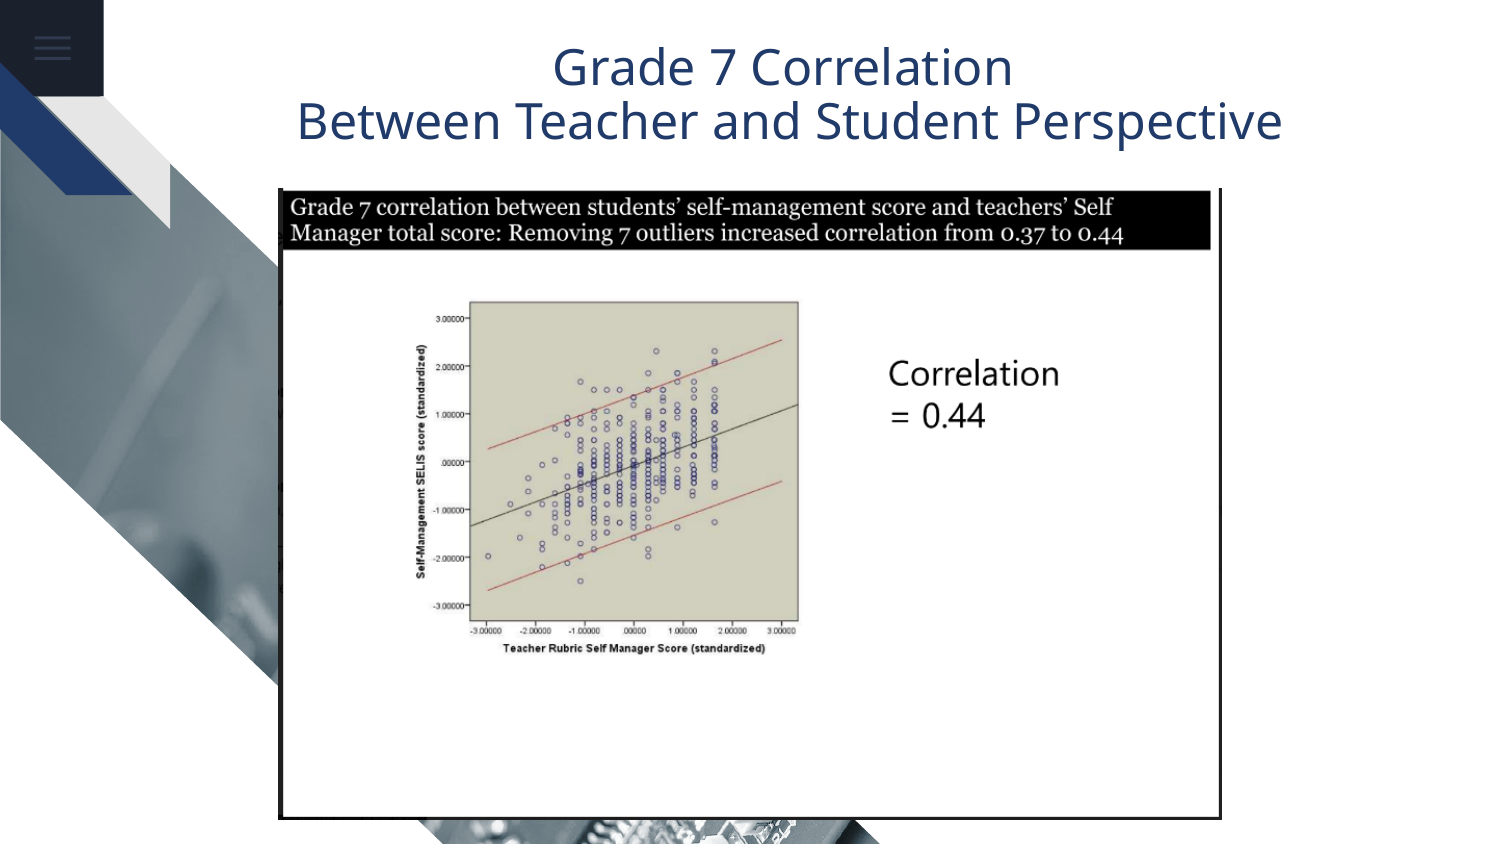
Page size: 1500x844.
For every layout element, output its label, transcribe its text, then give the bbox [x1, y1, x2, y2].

title Grade 7 Correlation Between Teacher and Student Perspective [212, 27, 1368, 177]
picture [0, 97, 1223, 844]
